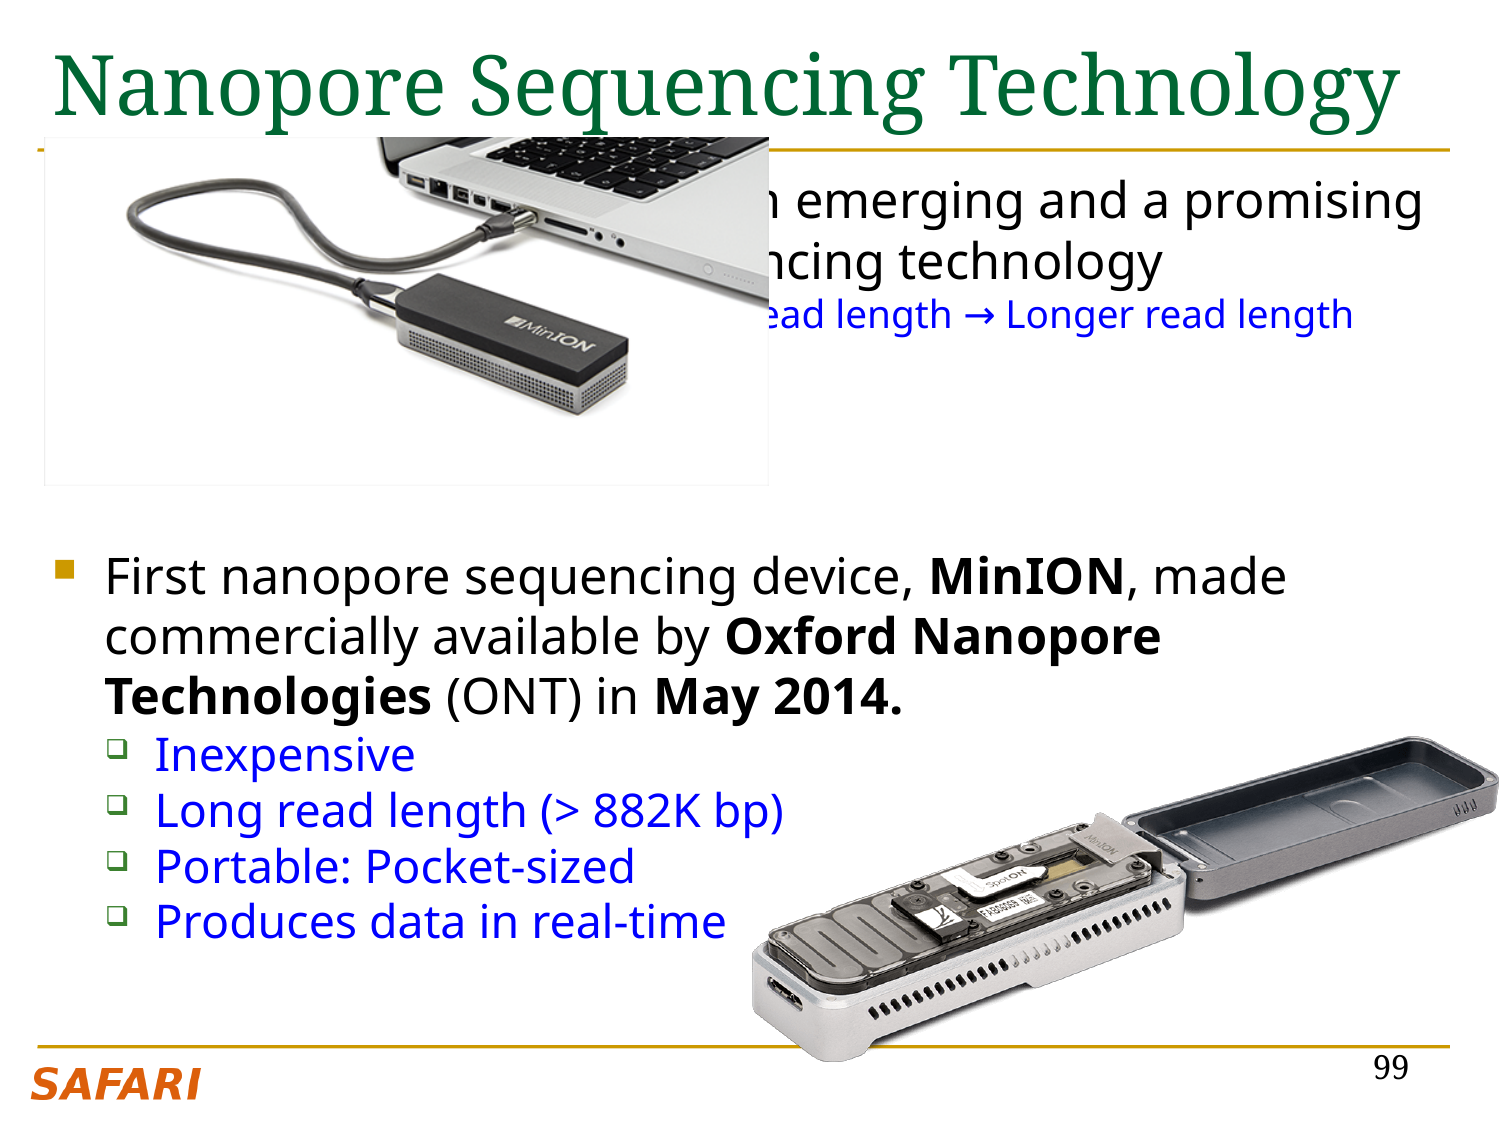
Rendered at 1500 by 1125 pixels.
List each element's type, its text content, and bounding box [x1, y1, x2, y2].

picture [752, 736, 1499, 1062]
list Nanopore sequencing is an emerging and a promising single-molecule DNA sequencing technology No amplification → Less limit on read length → Longer read length First nanopore sequencing device, MinION, made commercially available by Oxford Nanopore Technologies (ONT) in May 2014. Inexpensive Long read length (> 882K bp) Portable: Pocket-sized Produces data in real-time [37, 160, 1500, 962]
picture [29, 1058, 207, 1110]
picture [44, 136, 769, 486]
slide_number 99 [1074, 1069, 1426, 1100]
title Nanopore Sequencing Technology [37, 24, 1451, 160]
